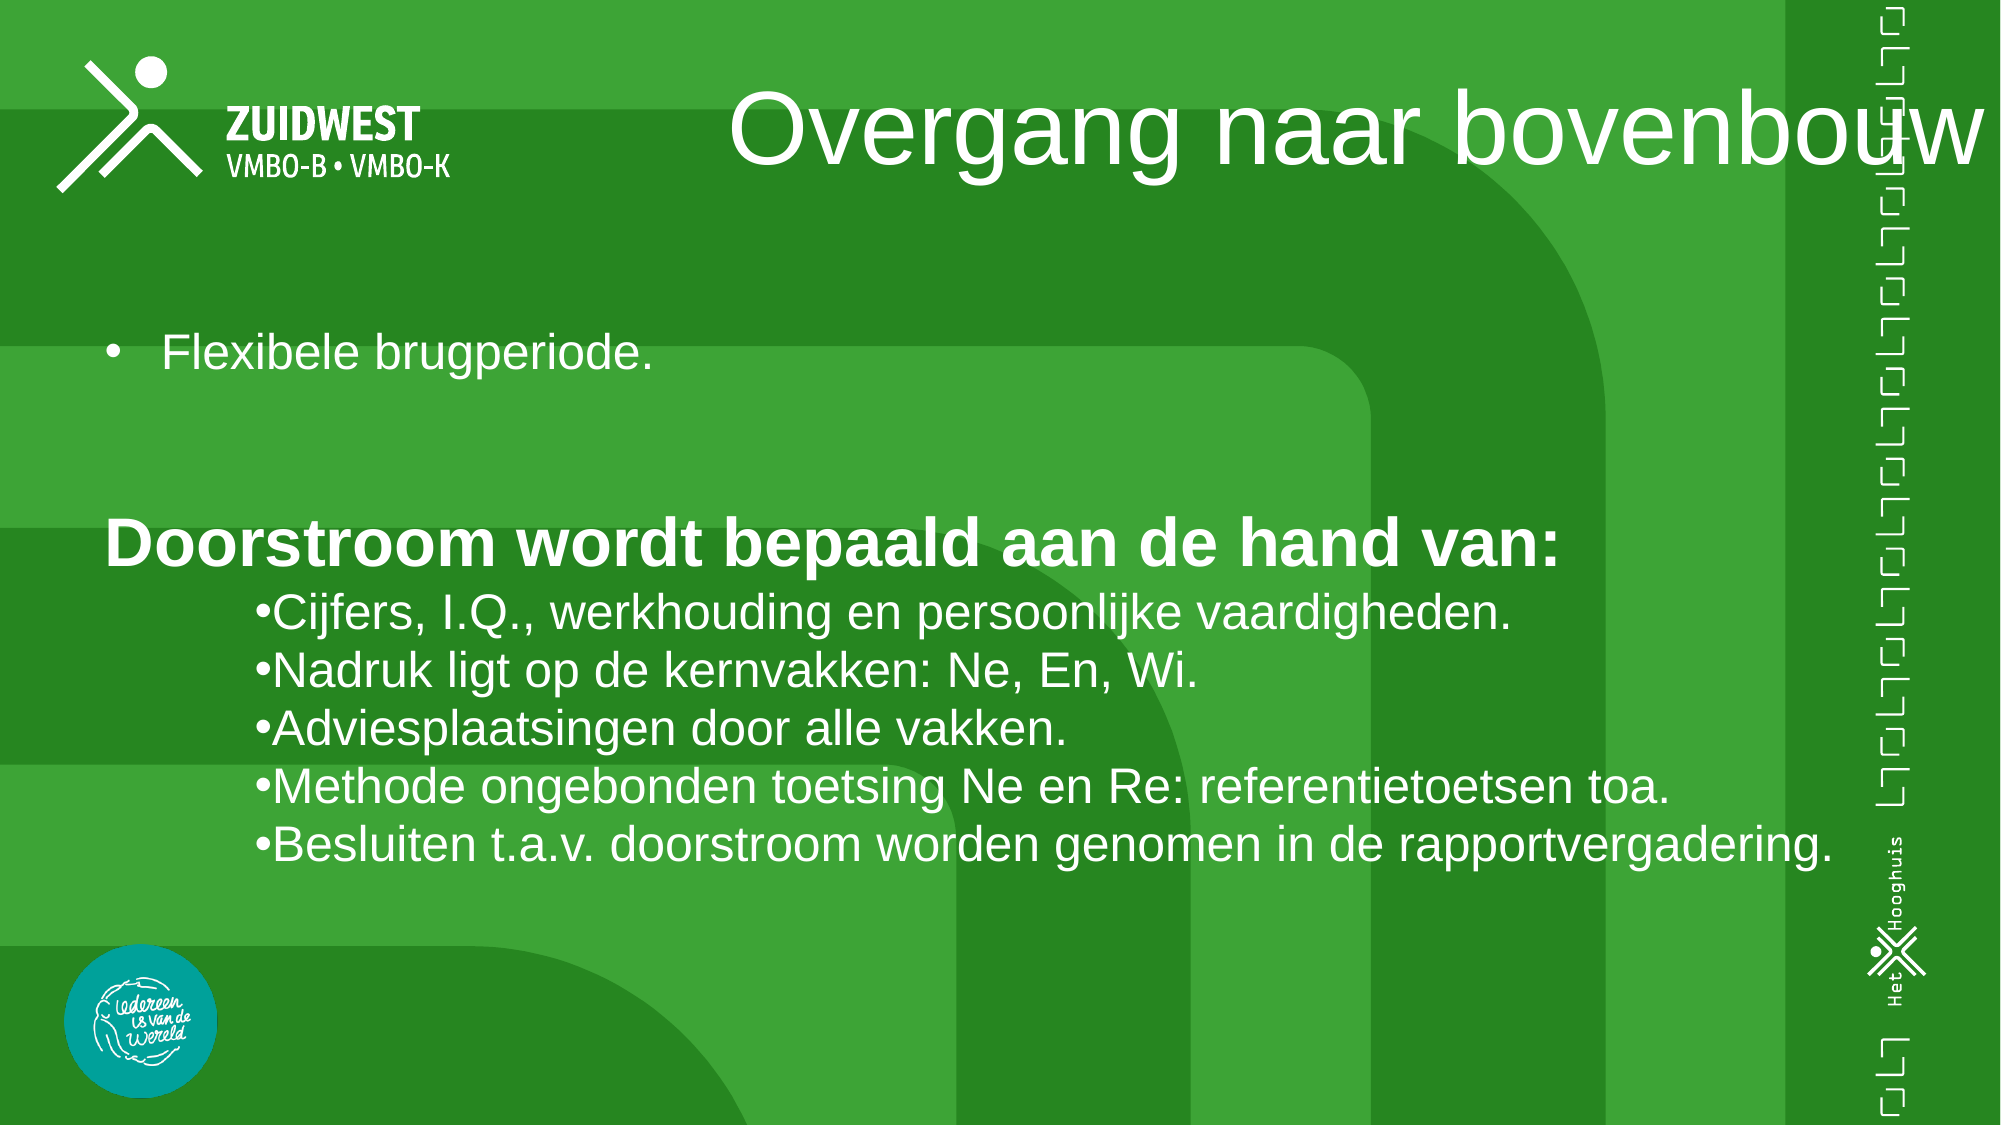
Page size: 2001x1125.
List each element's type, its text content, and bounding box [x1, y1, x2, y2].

title Overgang naar bovenbouw [98, 0, 2000, 195]
subtitle Flexibele brugperiode. Doorstroom wordt bepaald aan de hand van: Cijfers, I.Q., werkhouding en persoonlijke vaardigheden. Nadruk ligt op de kernvakken: Ne, En, Wi. Adviesplaatsingen door alle vakken. Methode ongebonden toetsing Ne en Re: referentietoetsen toa. Besluiten t.a.v. doorstroom worden genomen in de rapportvergadering. [98, 320, 1955, 980]
picture [62, 942, 220, 1100]
